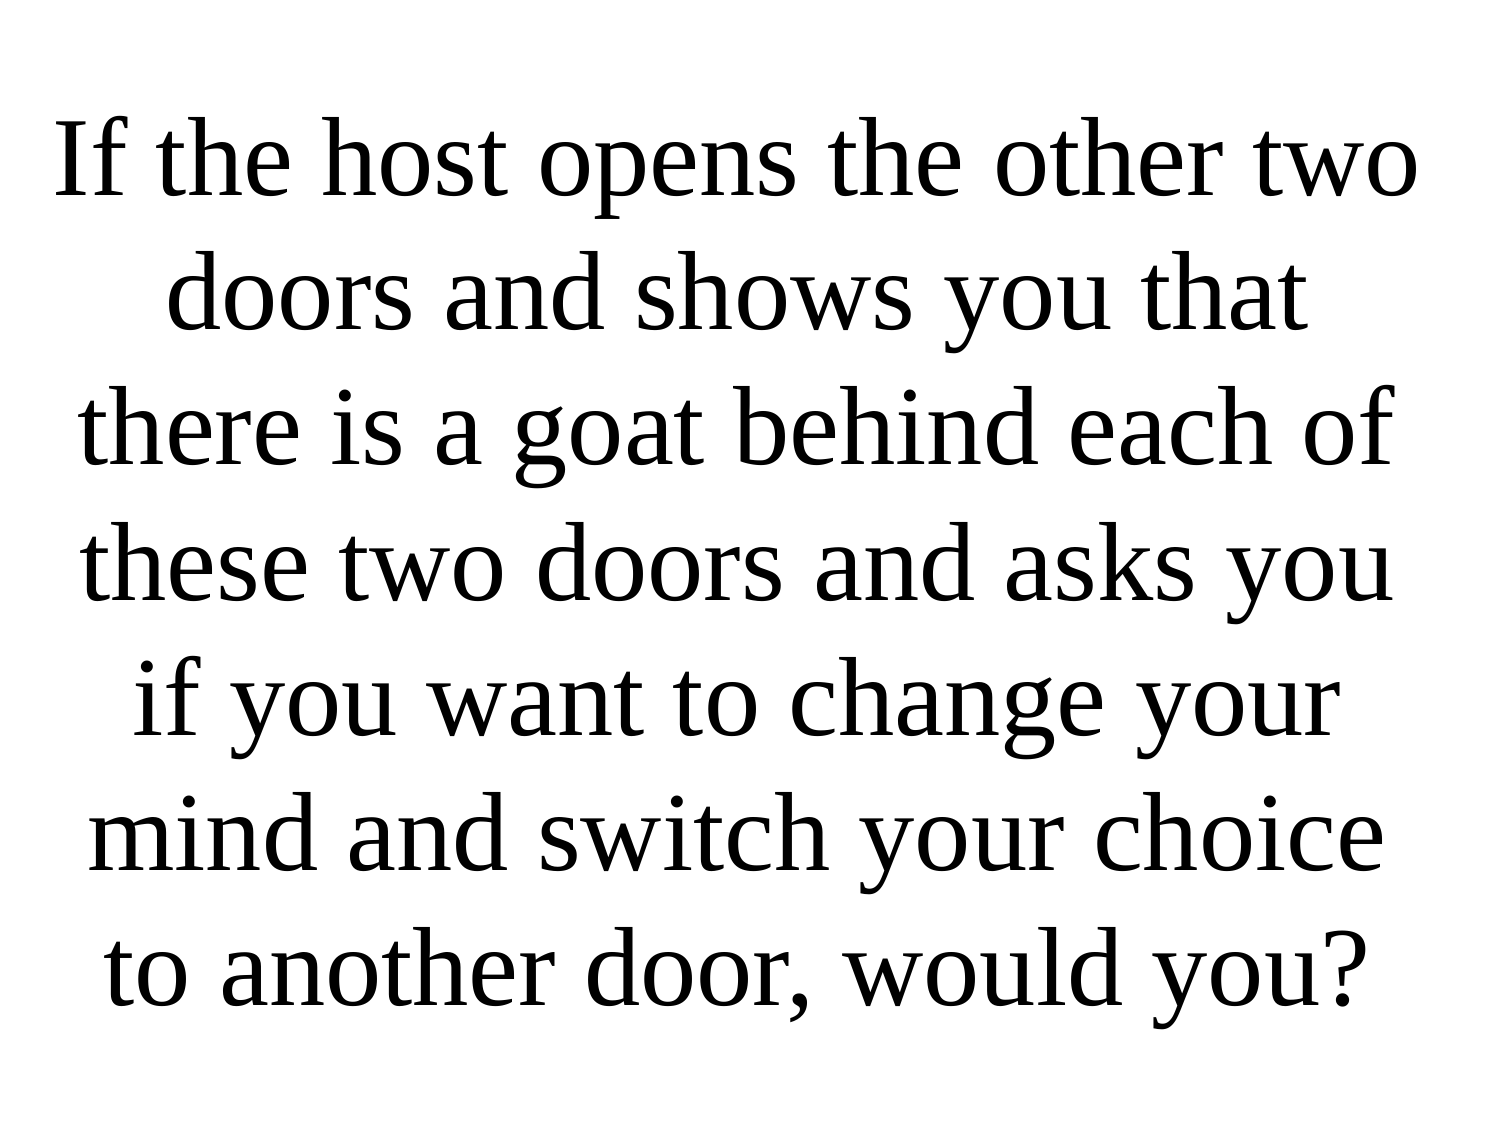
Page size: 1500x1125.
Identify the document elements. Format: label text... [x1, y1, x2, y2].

list If the host opens the other two doors and shows you that there is a goat behind each of these two doors and asks you if you want to change your mind and switch your choice to another door, would you? [24, 75, 1450, 1005]
